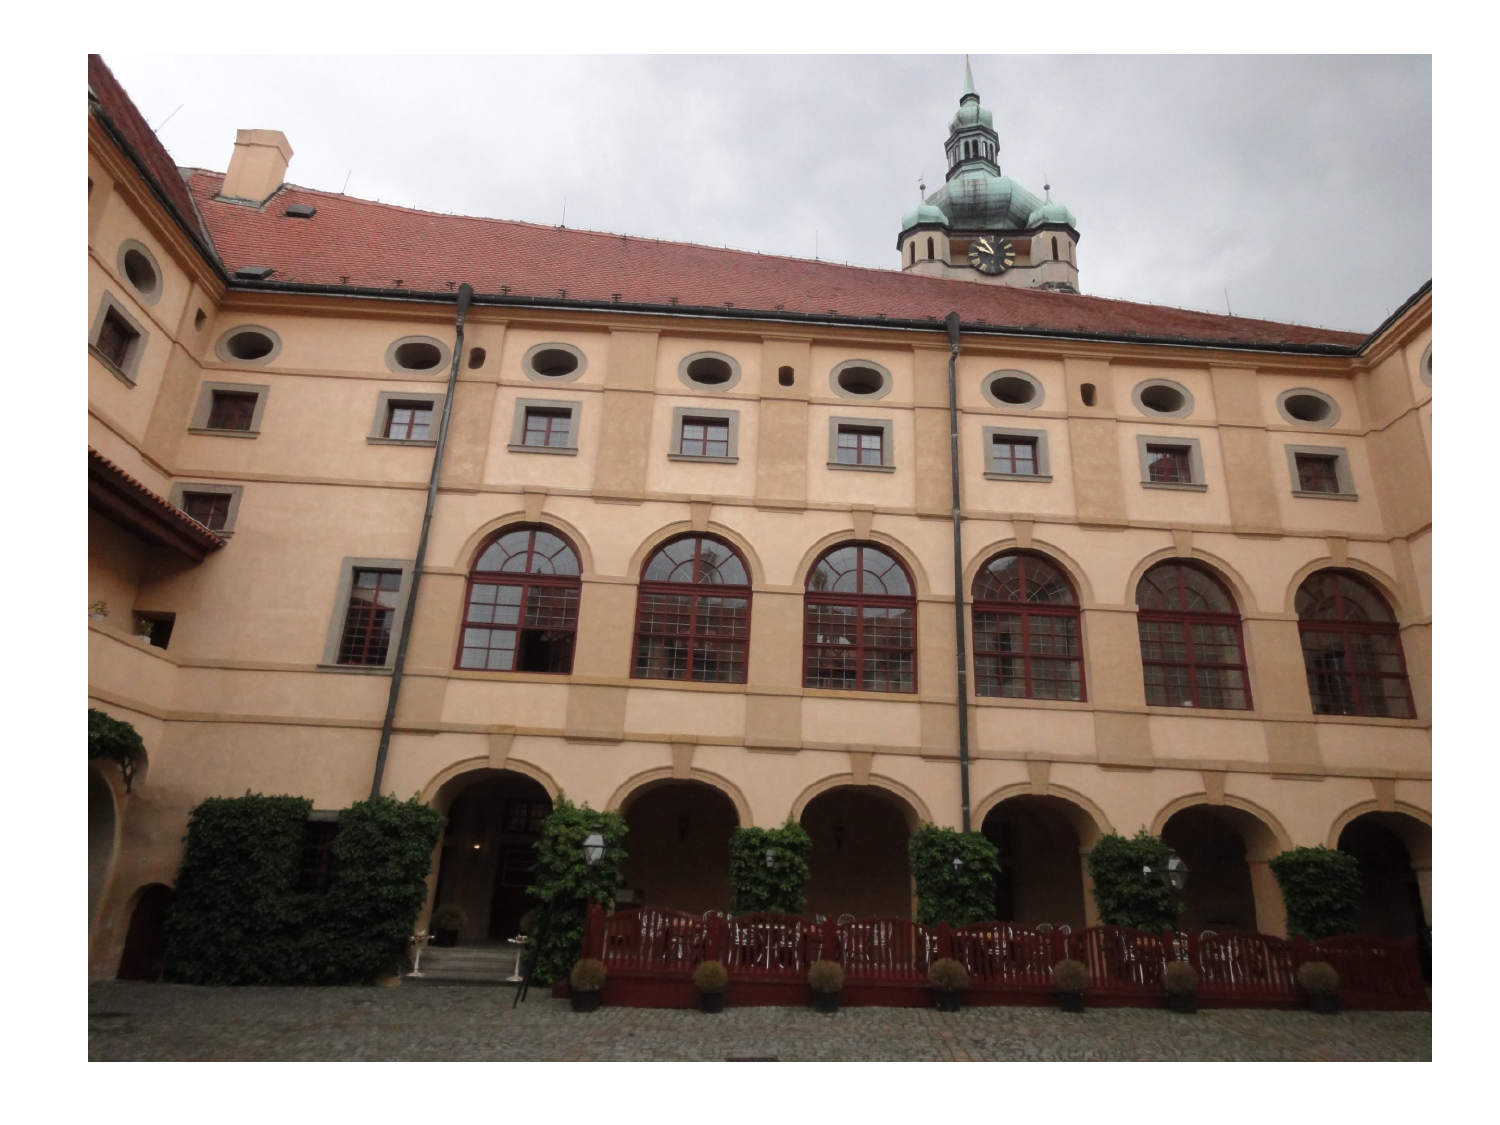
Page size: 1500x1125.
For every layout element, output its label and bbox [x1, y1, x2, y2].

list [88, 54, 1432, 1062]
